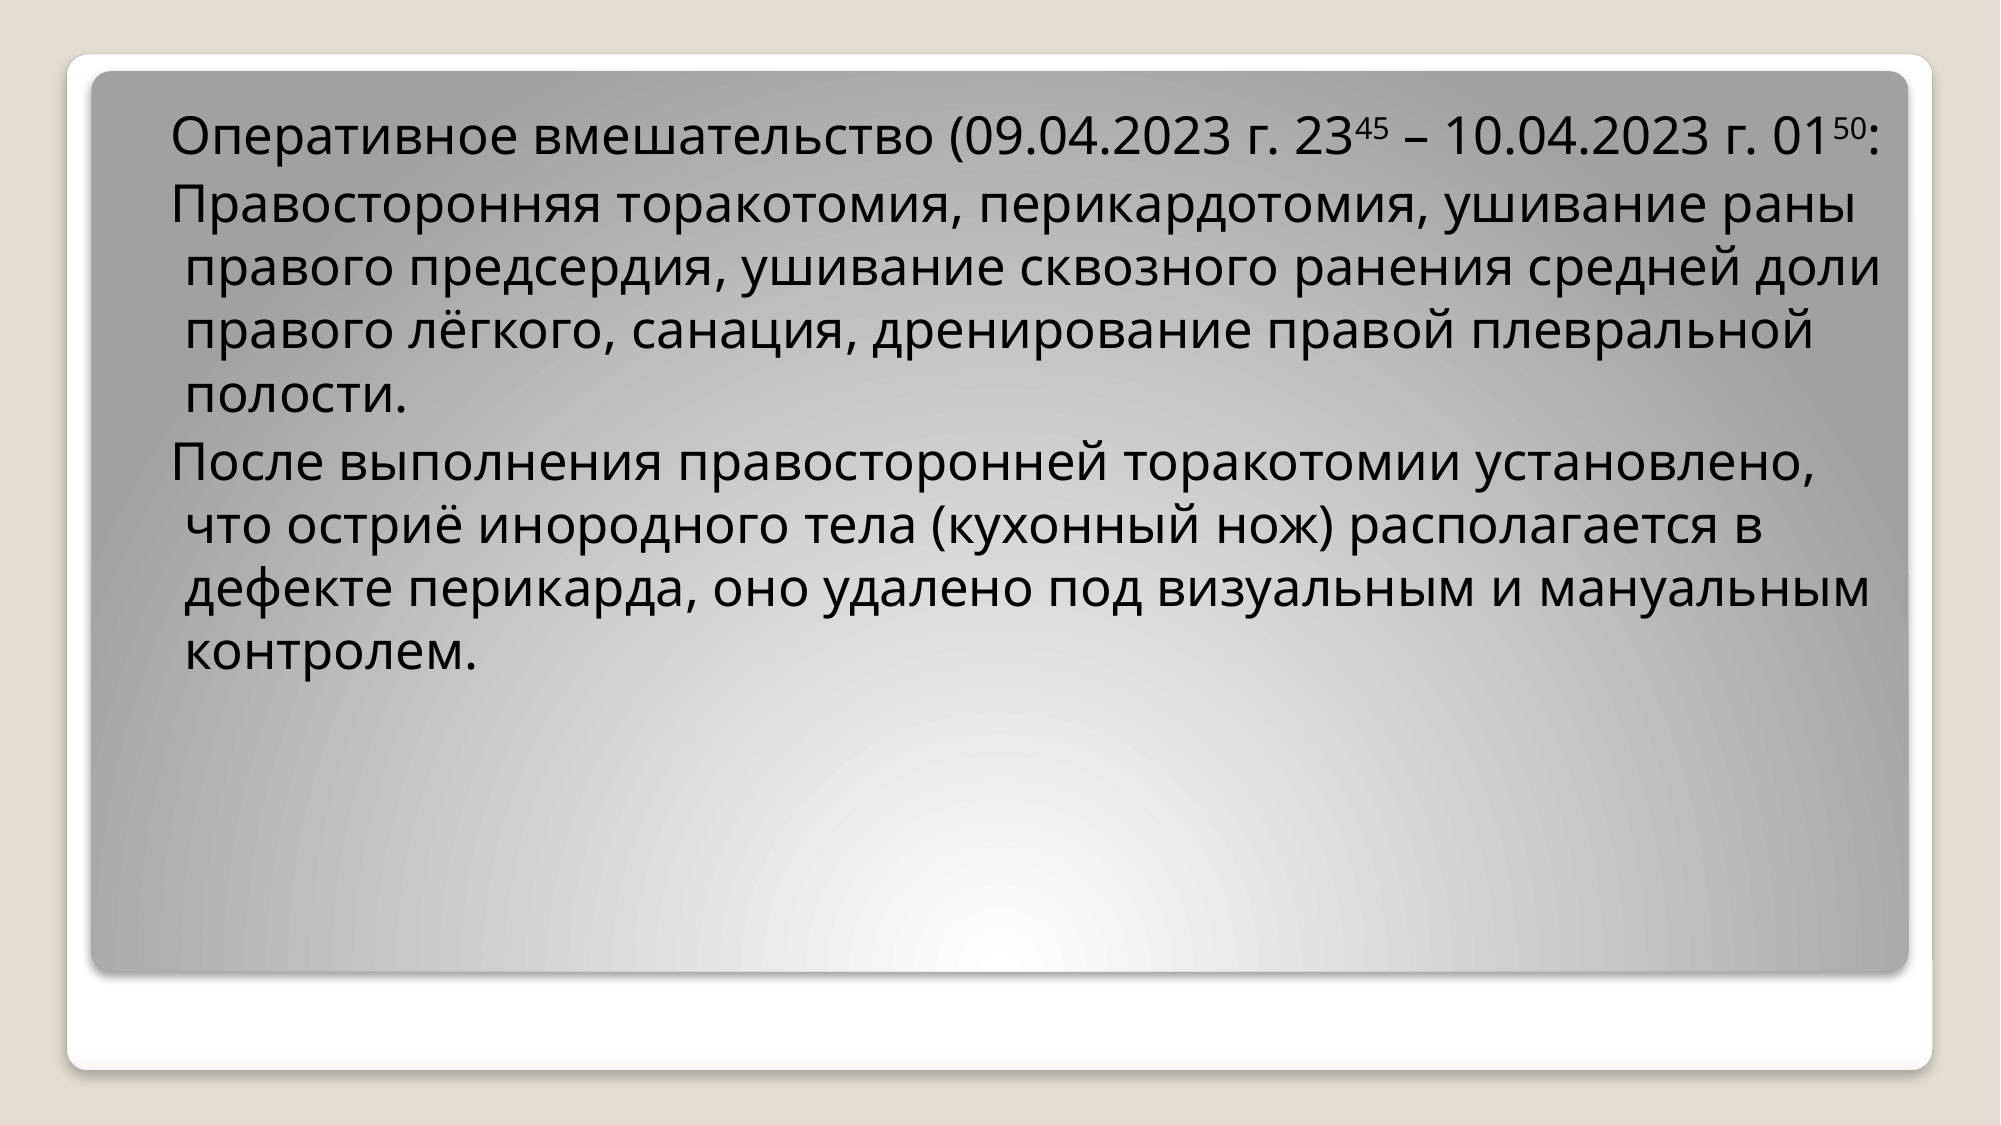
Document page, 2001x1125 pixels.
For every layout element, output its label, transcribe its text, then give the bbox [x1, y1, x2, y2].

list Оперативное вмешательство (09.04.2023 г. 2345 – 10.04.2023 г. 0150: Правосторонняя торакотомия, перикардотомия, ушивание раны правого предсердия, ушивание сквозного ранения средней доли правого лёгкого, санация, дренирование правой плевральной полости. После выполнения правосторонней торакотомии установлено, что остриё инородного тела (кухонный нож) располагается в дефекте перикарда, оно удалено под визуальным и мануальным контролем. [112, 86, 1917, 807]
